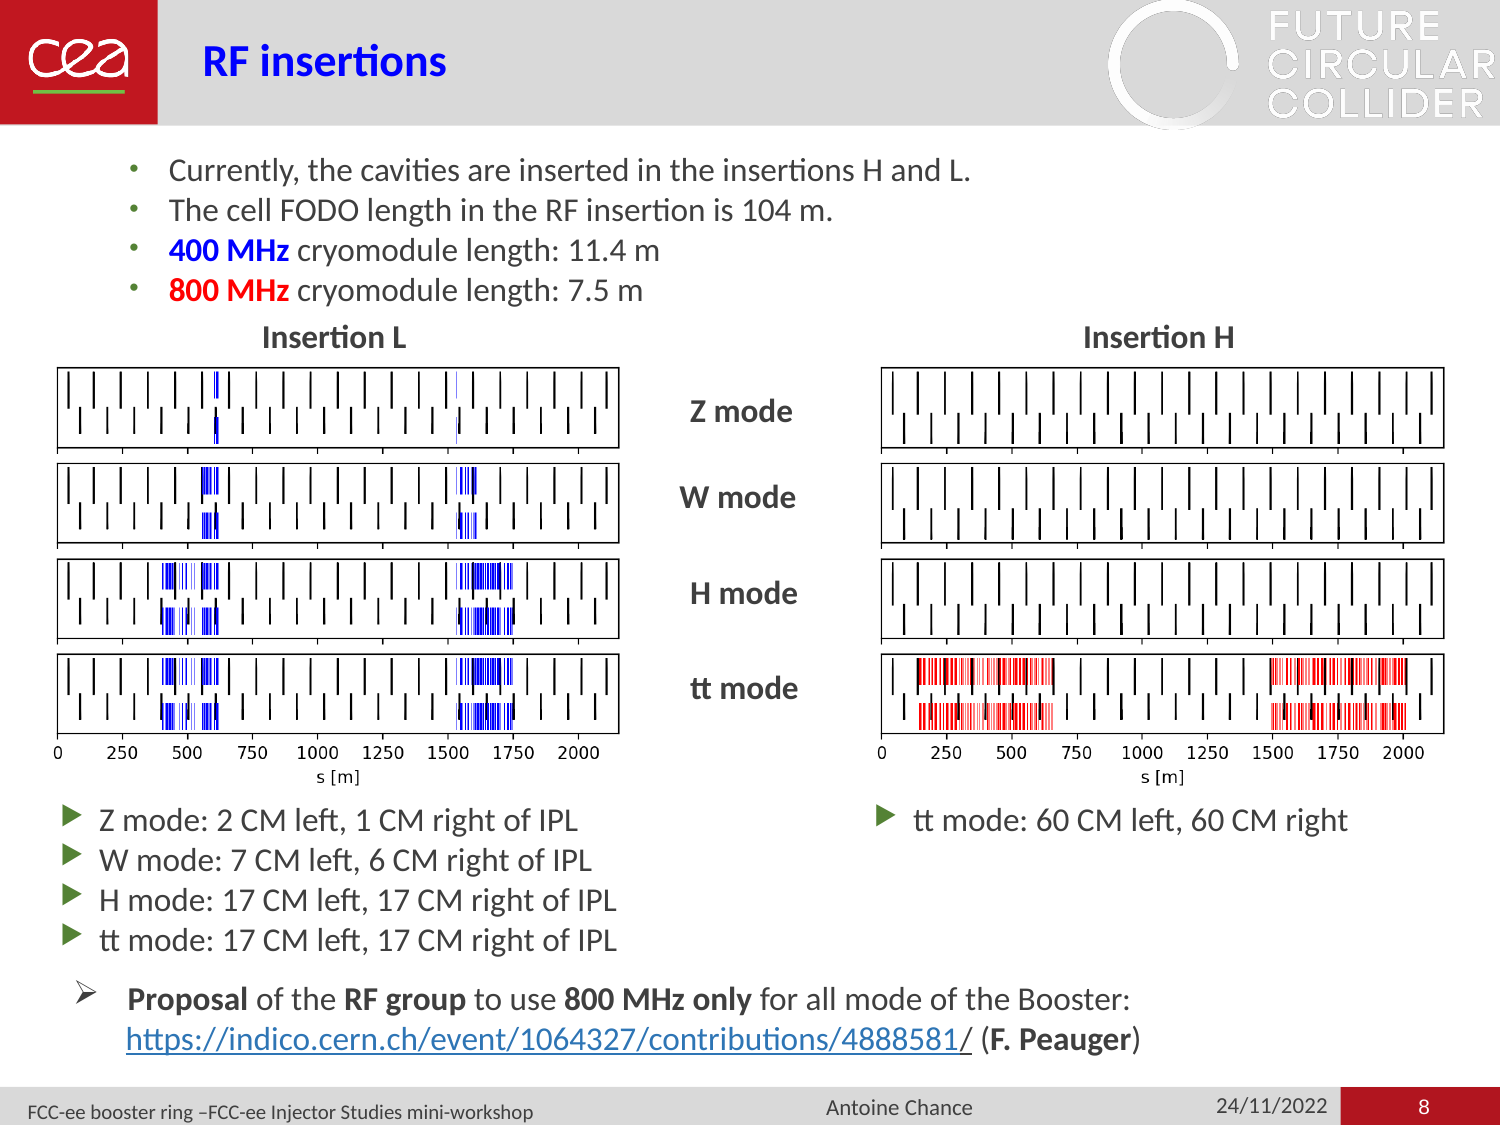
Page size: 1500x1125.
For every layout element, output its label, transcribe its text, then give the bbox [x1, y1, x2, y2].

picture [863, 356, 1455, 798]
text_box Proposal of the RF group to use 800 MHz only for all mode of the Booster: https://indico.cern.ch/event/1064327/contributions/4888581/ (F. Peauger) [58, 969, 1157, 1065]
text_box Insertion H [914, 308, 1404, 356]
title RF insertions [181, 32, 903, 95]
slide_number 8 [1372, 1093, 1476, 1119]
list Currently, the cavities are inserted in the insertions H and L. The cell FODO length in the RF insertion is 104 m. 400 MHz cryomodule length: 11.4 m 800 MHz cryomodule length: 7.5 m [108, 137, 1403, 361]
text_box Z mode [675, 382, 863, 437]
picture [1108, 0, 1495, 130]
text_box Z mode: 2 CM left, 1 CM right of IPL W mode: 7 CM left, 6 CM right of IPL H mode: 17 CM left, 17 CM right of IPL tt mode: 17 CM left, 17 CM right of IPL [38, 788, 687, 969]
text_box tt mode: 60 CM left, 60 CM right [852, 788, 1479, 849]
text_box H mode [675, 563, 863, 619]
text_box W mode [664, 468, 853, 523]
text_box Insertion L [89, 308, 580, 356]
text_box tt mode [675, 658, 863, 714]
picture [27, 36, 129, 94]
picture [38, 356, 630, 798]
